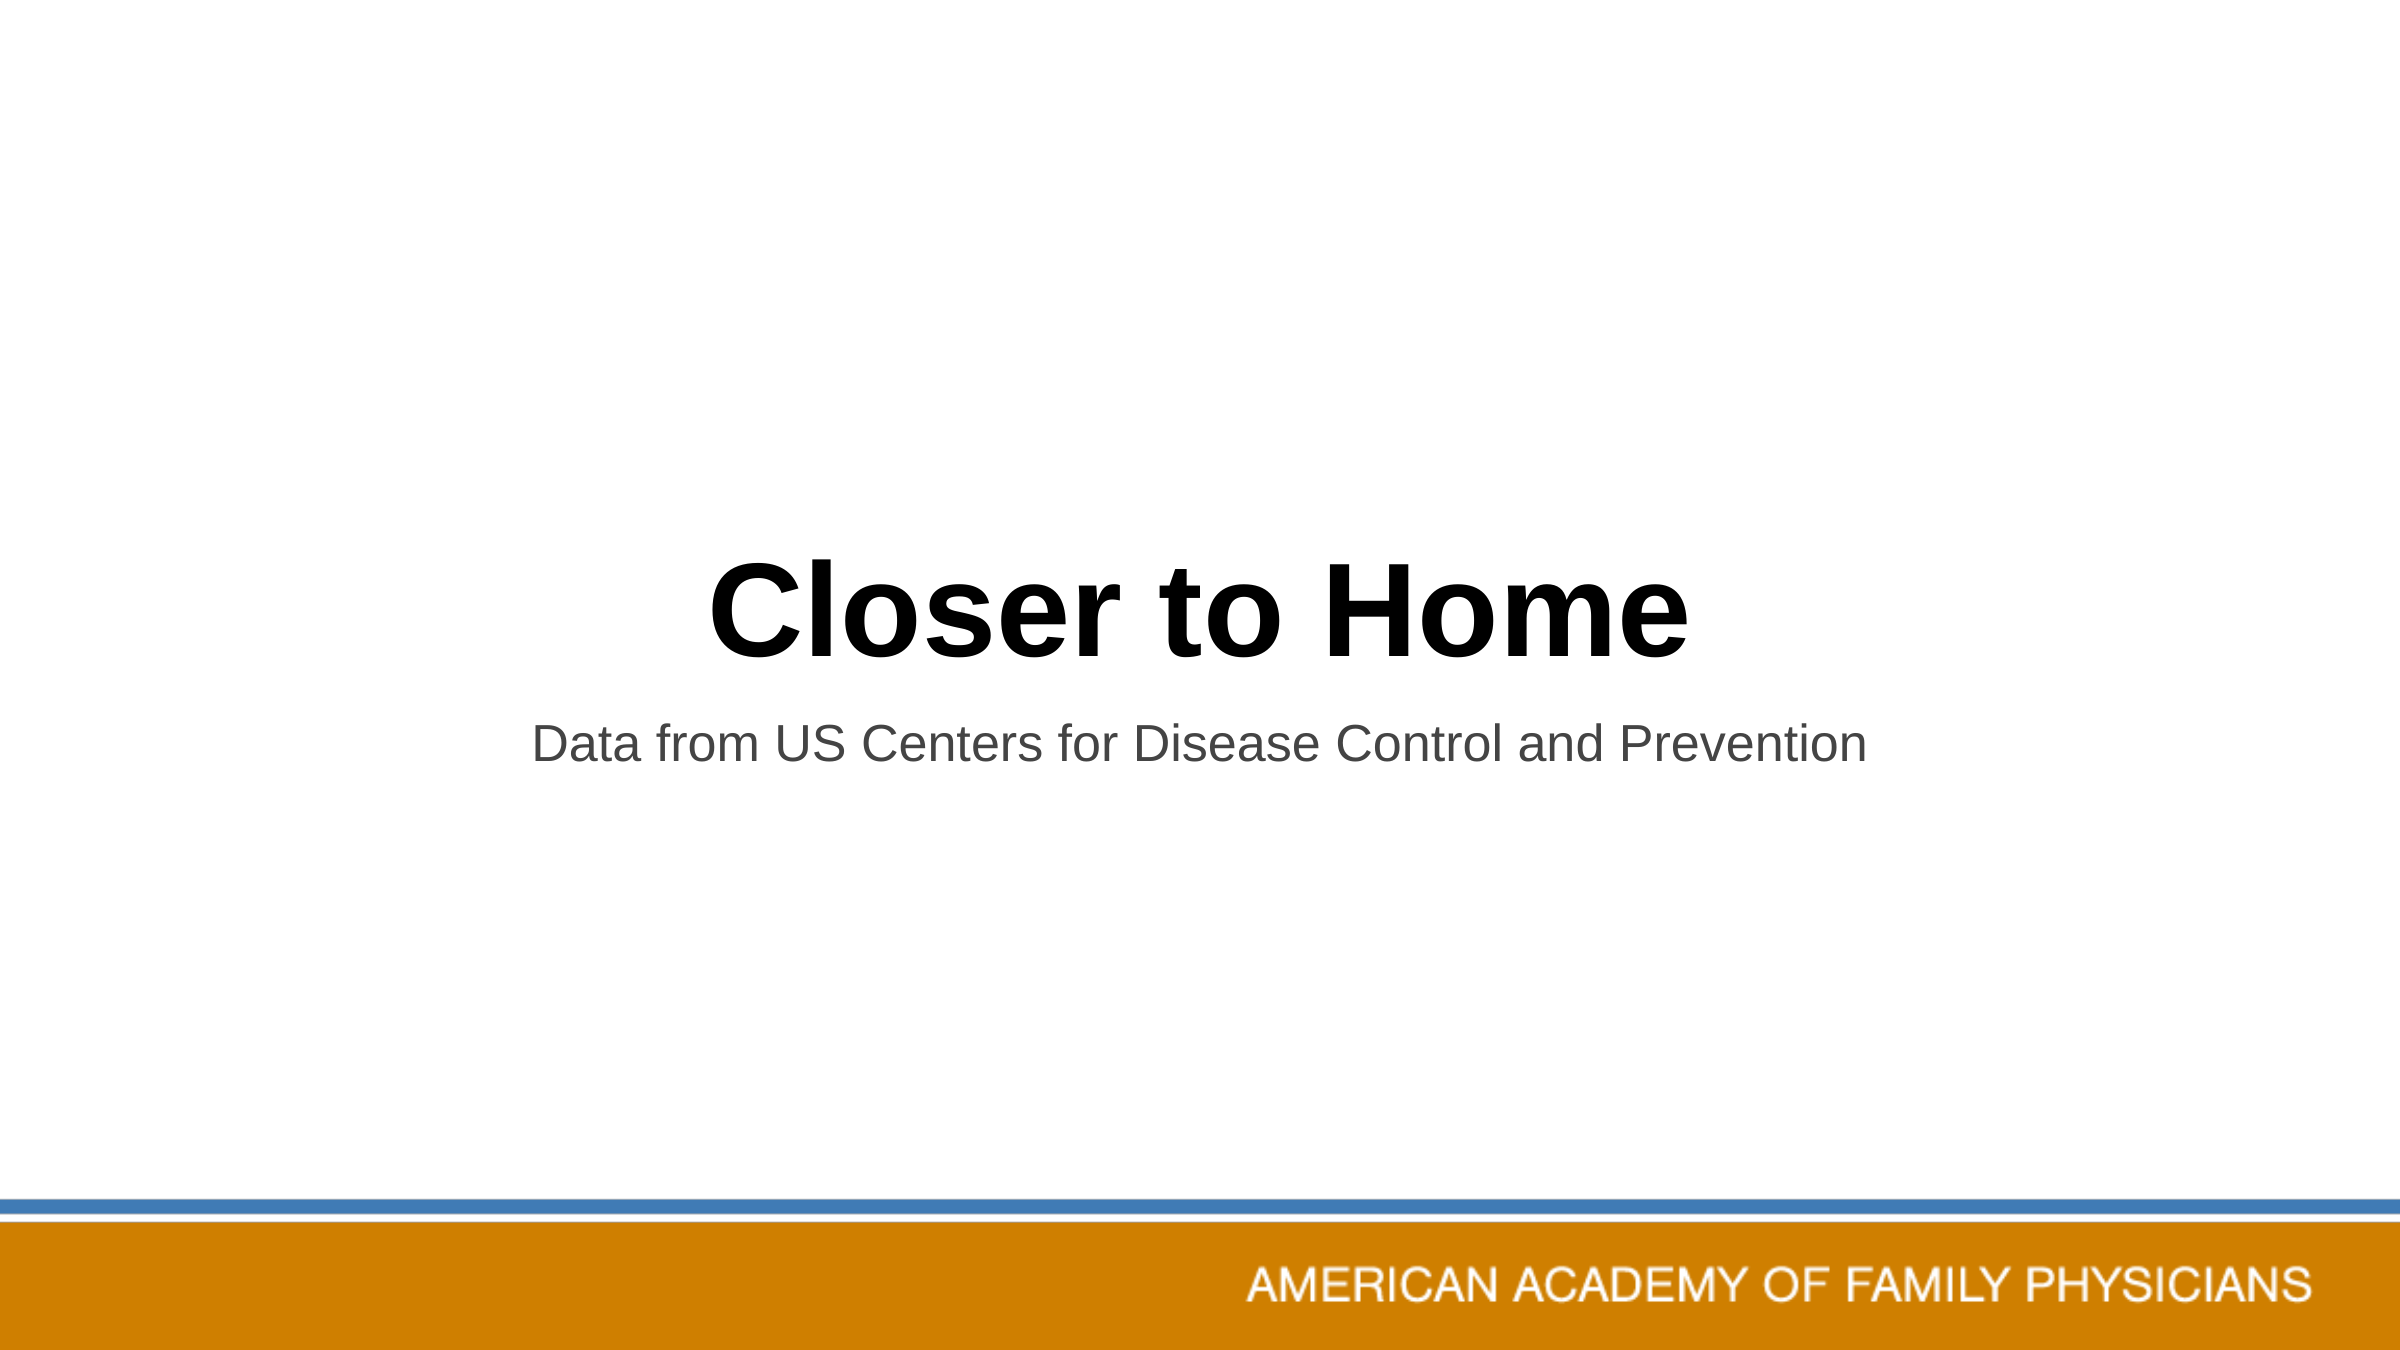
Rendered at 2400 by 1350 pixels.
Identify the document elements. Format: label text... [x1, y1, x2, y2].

picture [0, 0, 2400, 1350]
title Closer to Home [299, 220, 2101, 692]
list Data from US Centers for Disease Control and Prevention [299, 708, 2101, 1036]
